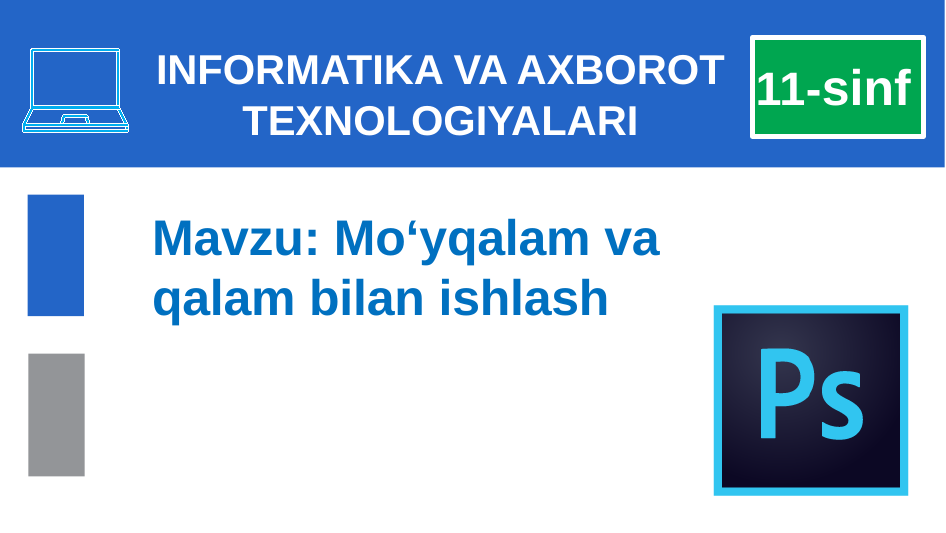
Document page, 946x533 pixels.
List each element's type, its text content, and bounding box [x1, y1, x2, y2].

title INFORMATIKA VA AXBOROT TEXNOLOGIYALARI [90, 40, 744, 144]
text_box [28, 353, 85, 477]
text_box Mavzu: Mo‘yqalam va qalam bilan ishlash [150, 198, 789, 326]
text_box [0, 0, 945, 168]
text_box [22, 48, 129, 133]
picture [451, 230, 946, 533]
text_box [747, 34, 929, 140]
text_box [27, 194, 84, 317]
